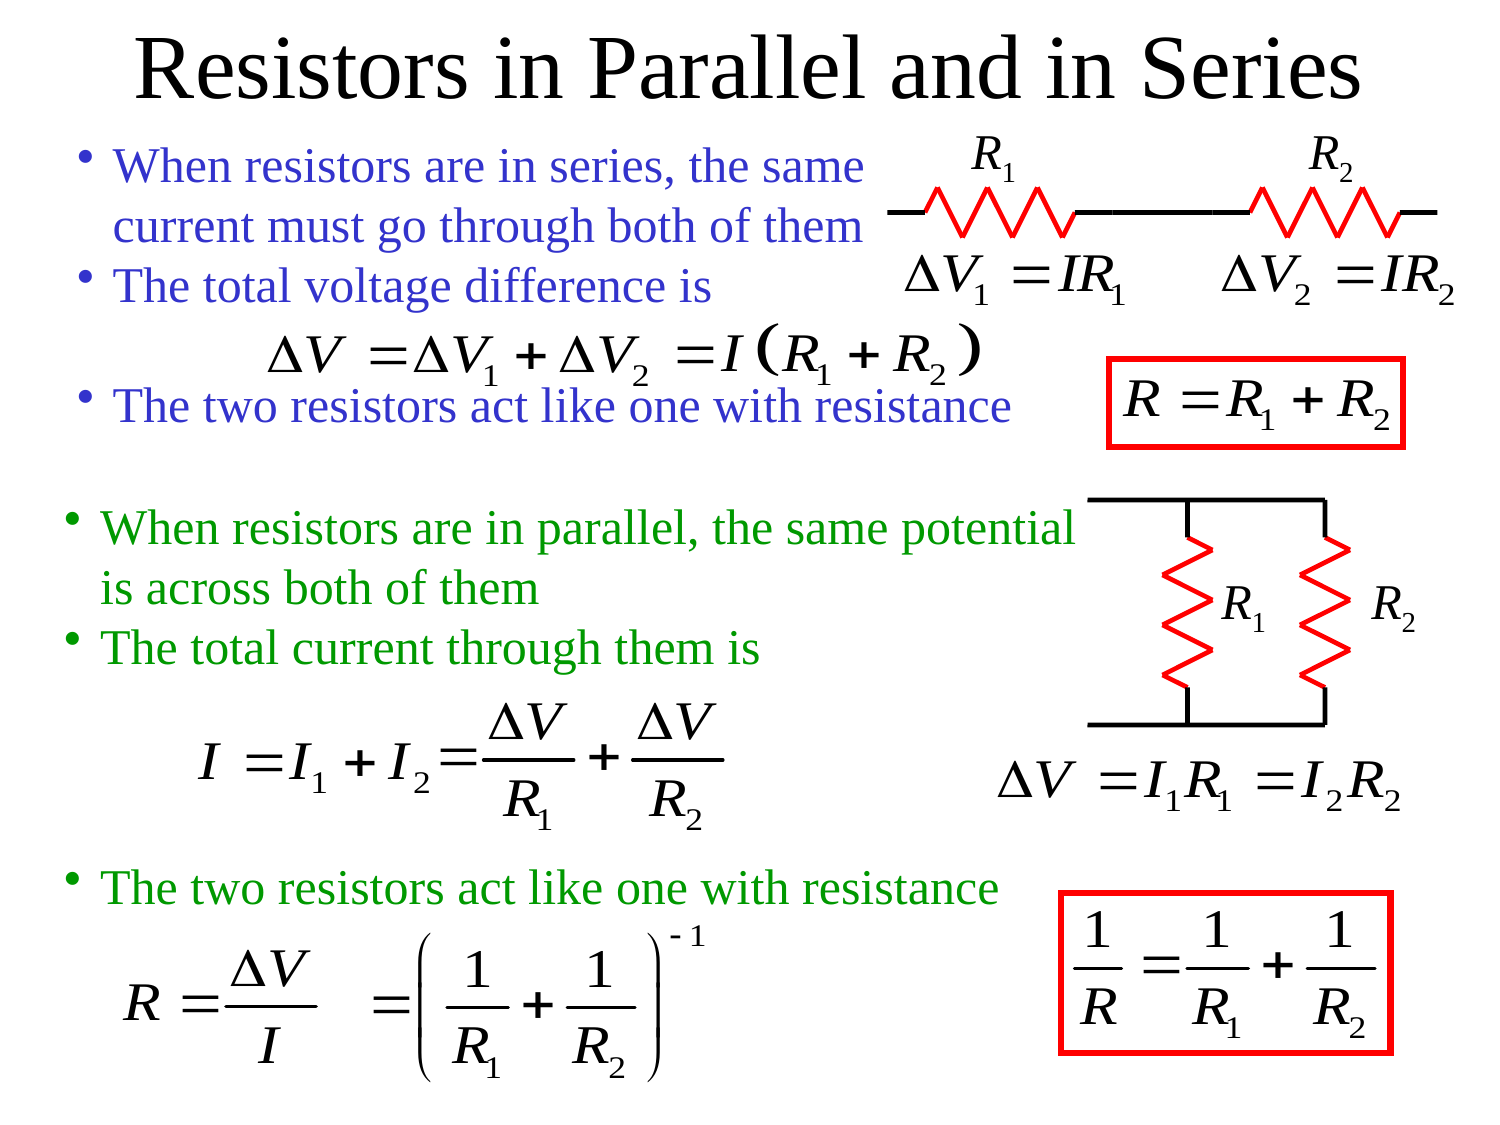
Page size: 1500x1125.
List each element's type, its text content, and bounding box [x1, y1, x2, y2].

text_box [424, 687, 739, 842]
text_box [358, 912, 713, 1095]
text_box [986, 743, 1413, 826]
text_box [893, 247, 1136, 320]
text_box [1063, 895, 1388, 1051]
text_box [112, 934, 329, 1076]
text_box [1210, 237, 1468, 320]
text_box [256, 318, 657, 401]
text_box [187, 724, 419, 807]
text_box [1087, 499, 1451, 726]
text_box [662, 312, 987, 404]
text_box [887, 112, 1438, 238]
text_box Resistors in Parallel and in Series [0, 0, 1500, 125]
text_box When resistors are in parallel, the same potential is across both of them The total current through them is The two resistors act like one with resistance [49, 487, 1100, 923]
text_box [1112, 362, 1401, 445]
text_box When resistors are in series, the same current must go through both of them The total voltage difference is The two resistors act like one with resistance [62, 124, 1063, 440]
